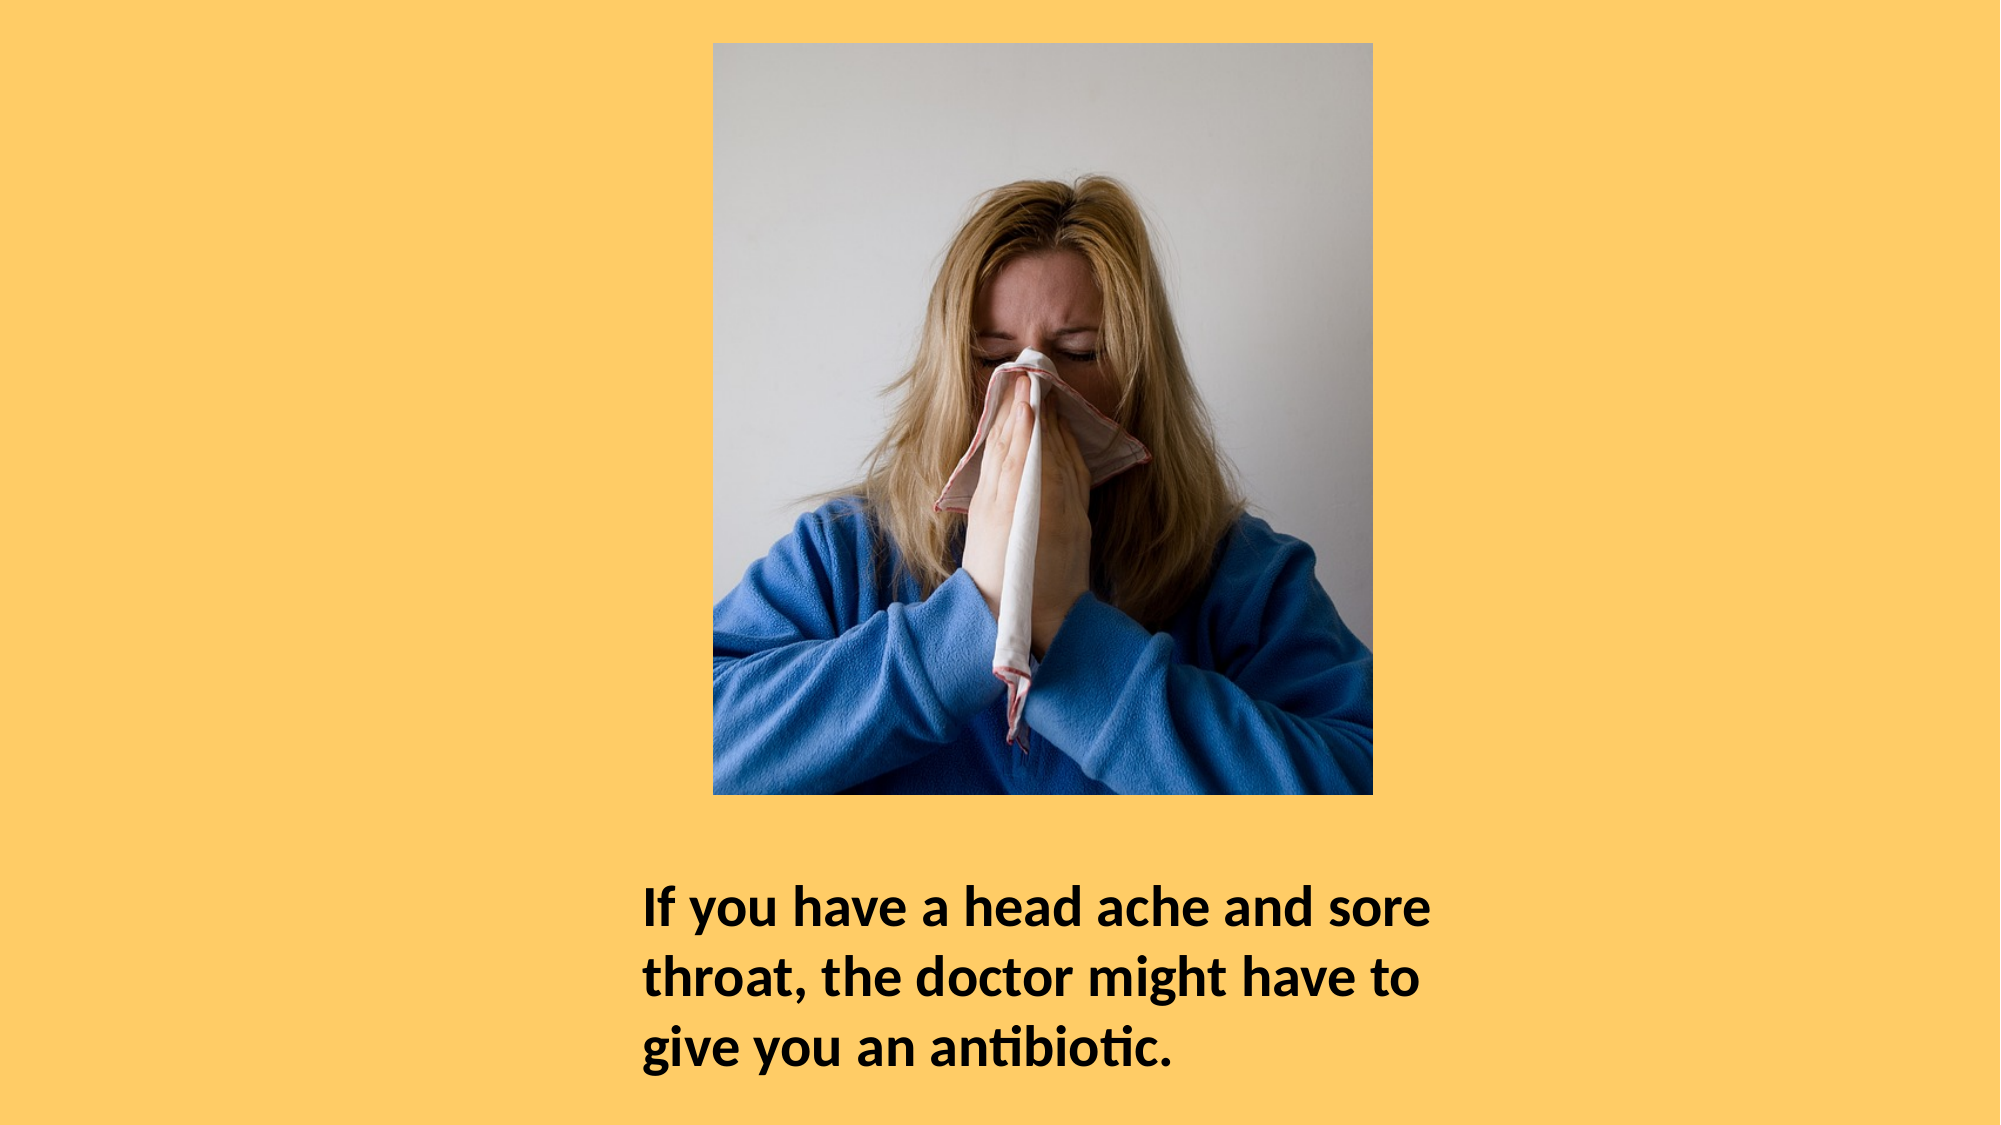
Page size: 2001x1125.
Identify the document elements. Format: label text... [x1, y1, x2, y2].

text_box If you have a head ache and sore throat, the doctor might have to give you an antibiotic. [627, 860, 1535, 1086]
picture [712, 43, 1373, 795]
